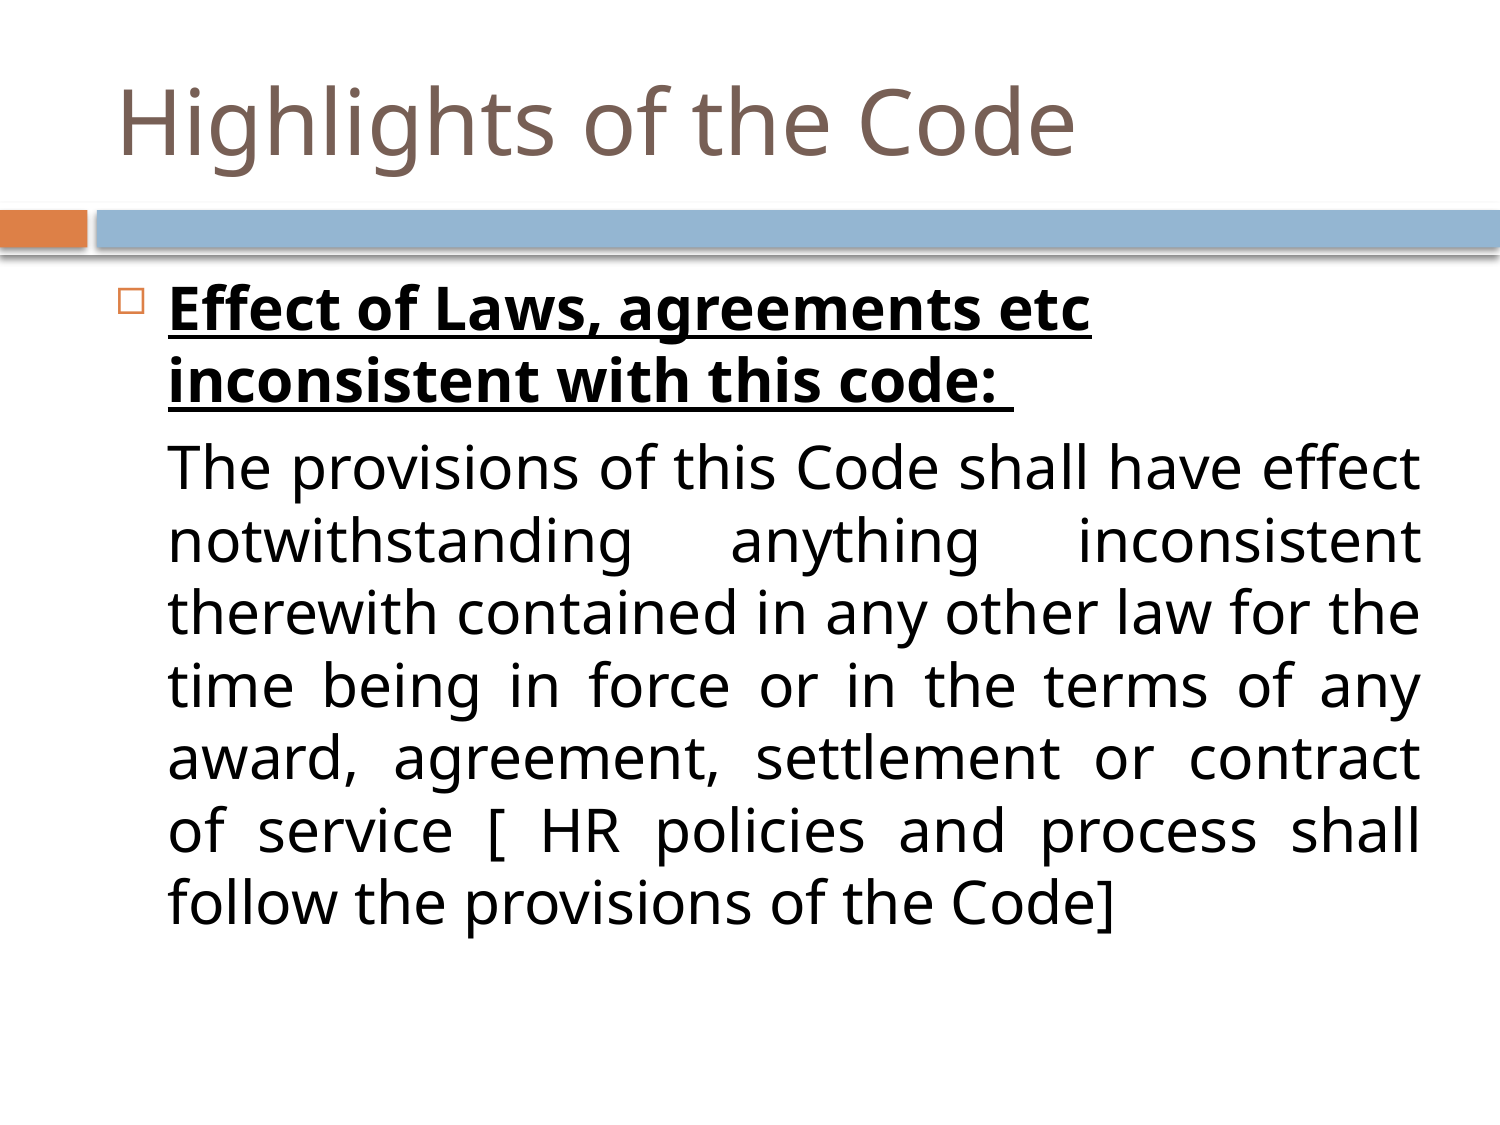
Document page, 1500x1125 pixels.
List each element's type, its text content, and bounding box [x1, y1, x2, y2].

list Effect of Laws, agreements etc inconsistent with this code: The provisions of this Code shall have effect notwithstanding anything inconsistent therewith contained in any other law for the time being in force or in the terms of any award, agreement, settlement or contract of service [ HR policies and process shall follow the provisions of the Code] [100, 262, 1438, 1000]
title Highlights of the Code [100, 37, 1438, 200]
